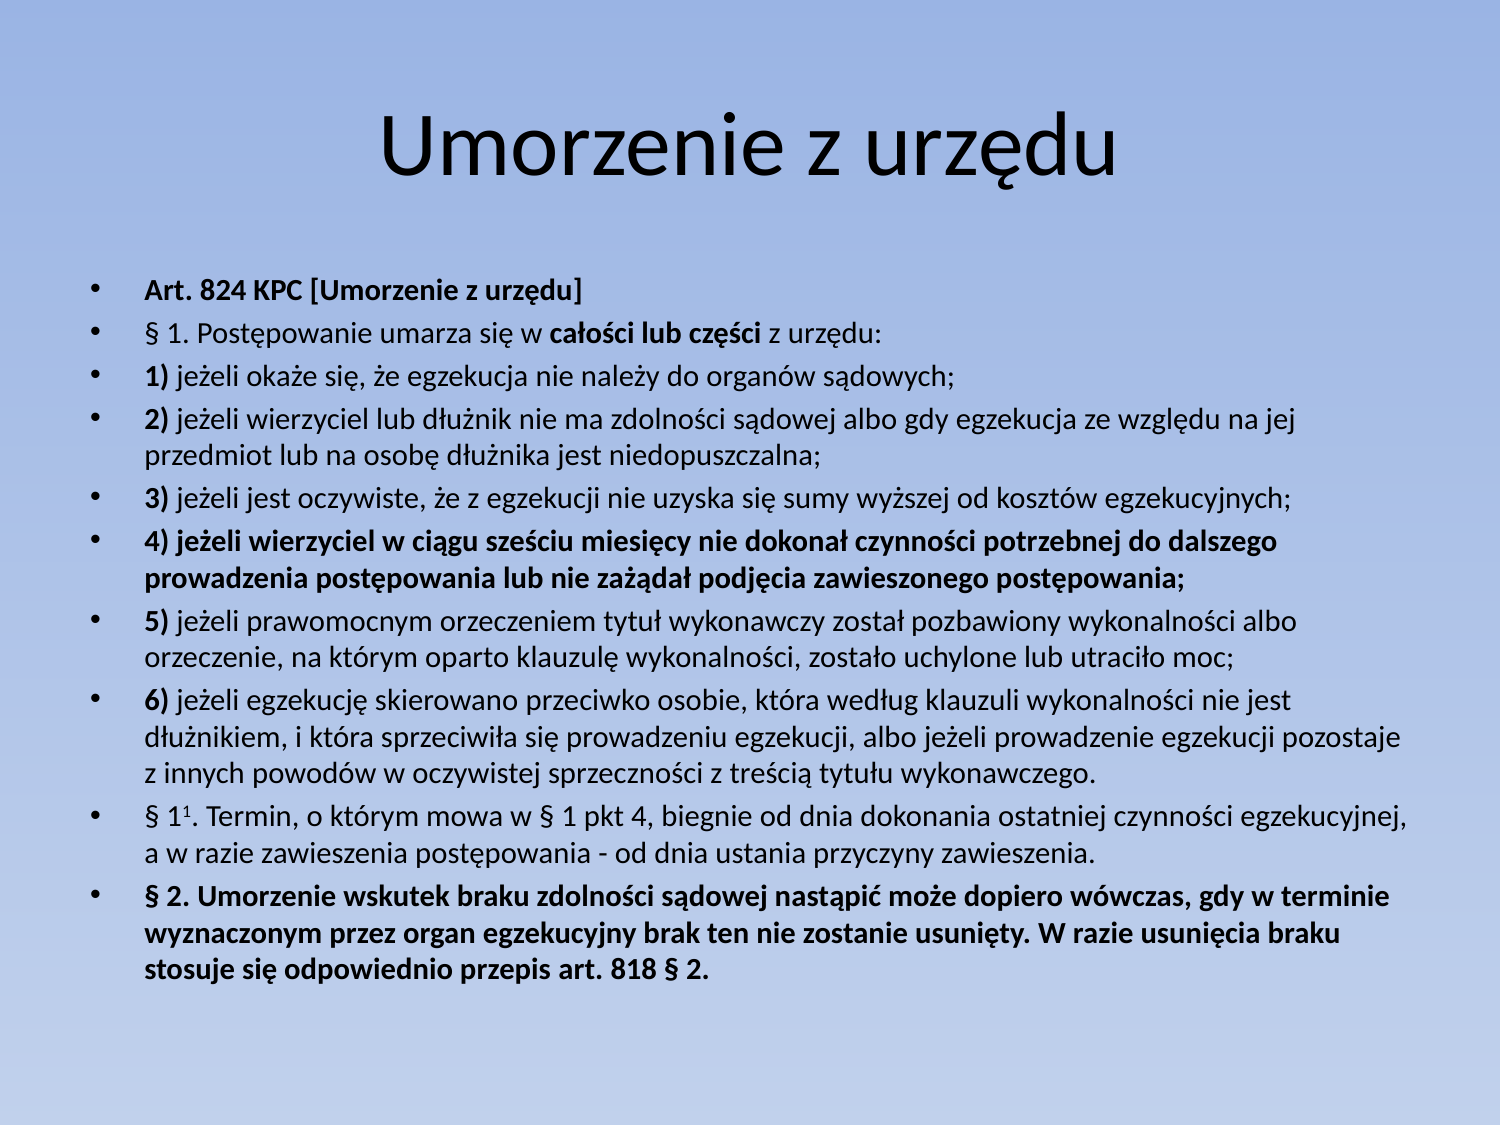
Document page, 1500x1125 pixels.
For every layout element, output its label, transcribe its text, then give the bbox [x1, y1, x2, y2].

title Umorzenie z urzędu [75, 45, 1425, 233]
list Art. 824 KPC [Umorzenie z urzędu] § 1. Postępowanie umarza się w całości lub części z urzędu: 1) jeżeli okaże się, że egzekucja nie należy do organów sądowych; 2) jeżeli wierzyciel lub dłużnik nie ma zdolności sądowej albo gdy egzekucja ze względu na jej przedmiot lub na osobę dłużnika jest niedopuszczalna; 3) jeżeli jest oczywiste, że z egzekucji nie uzyska się sumy wyższej od kosztów egzekucyjnych; 4) jeżeli wierzyciel w ciągu sześciu miesięcy nie dokonał czynności potrzebnej do dalszego prowadzenia postępowania lub nie zażądał podjęcia zawieszonego postępowania; 5) jeżeli prawomocnym orzeczeniem tytuł wykonawczy został pozbawiony wykonalności albo orzeczenie, na którym oparto klauzulę wykonalności, zostało uchylone lub utraciło moc; 6) jeżeli egzekucję skierowano przeciwko osobie, która według klauzuli wykonalności nie jest dłużnikiem, i która sprzeciwiła się prowadzeniu egzekucji, albo jeżeli prowadzenie egzekucji pozostaje z innych powodów w oczywistej sprzeczności z treścią tytułu wykonawczego. § 11. Termin, o którym mowa w § 1 pkt 4, biegnie od dnia dokonania ostatniej czynności egzekucyjnej, a w razie zawieszenia postępowania - od dnia ustania przyczyny zawieszenia. § 2. Umorzenie wskutek braku zdolności sądowej nastąpić może dopiero wówczas, gdy w terminie wyznaczonym przez organ egzekucyjny brak ten nie zostanie usunięty. W razie usunięcia braku stosuje się odpowiednio przepis art. 818 § 2. [75, 262, 1425, 1005]
